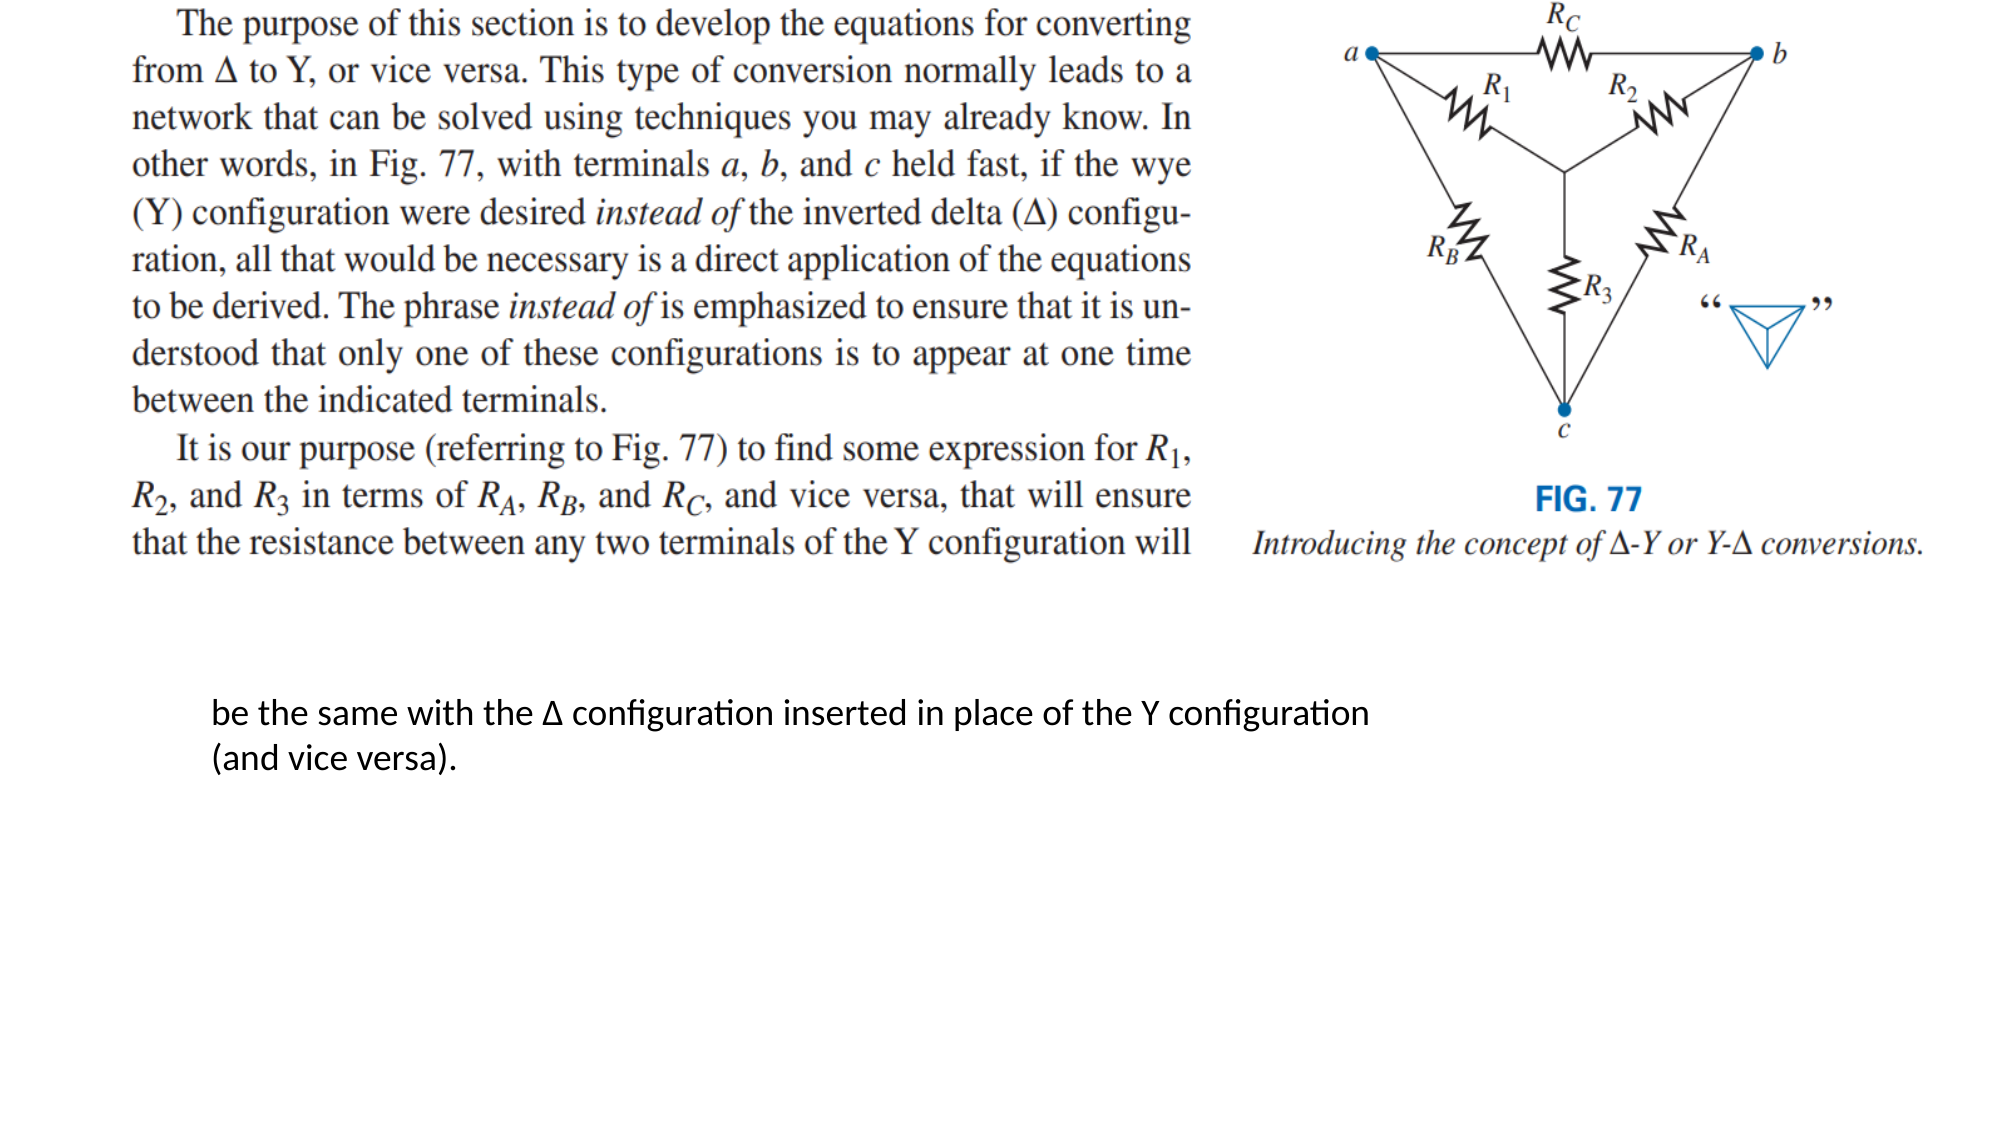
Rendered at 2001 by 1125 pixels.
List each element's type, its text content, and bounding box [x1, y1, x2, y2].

picture [95, 0, 1967, 641]
text_box be the same with the Δ configuration inserted in place of the Y configuration (and vice versa). [196, 680, 1424, 786]
